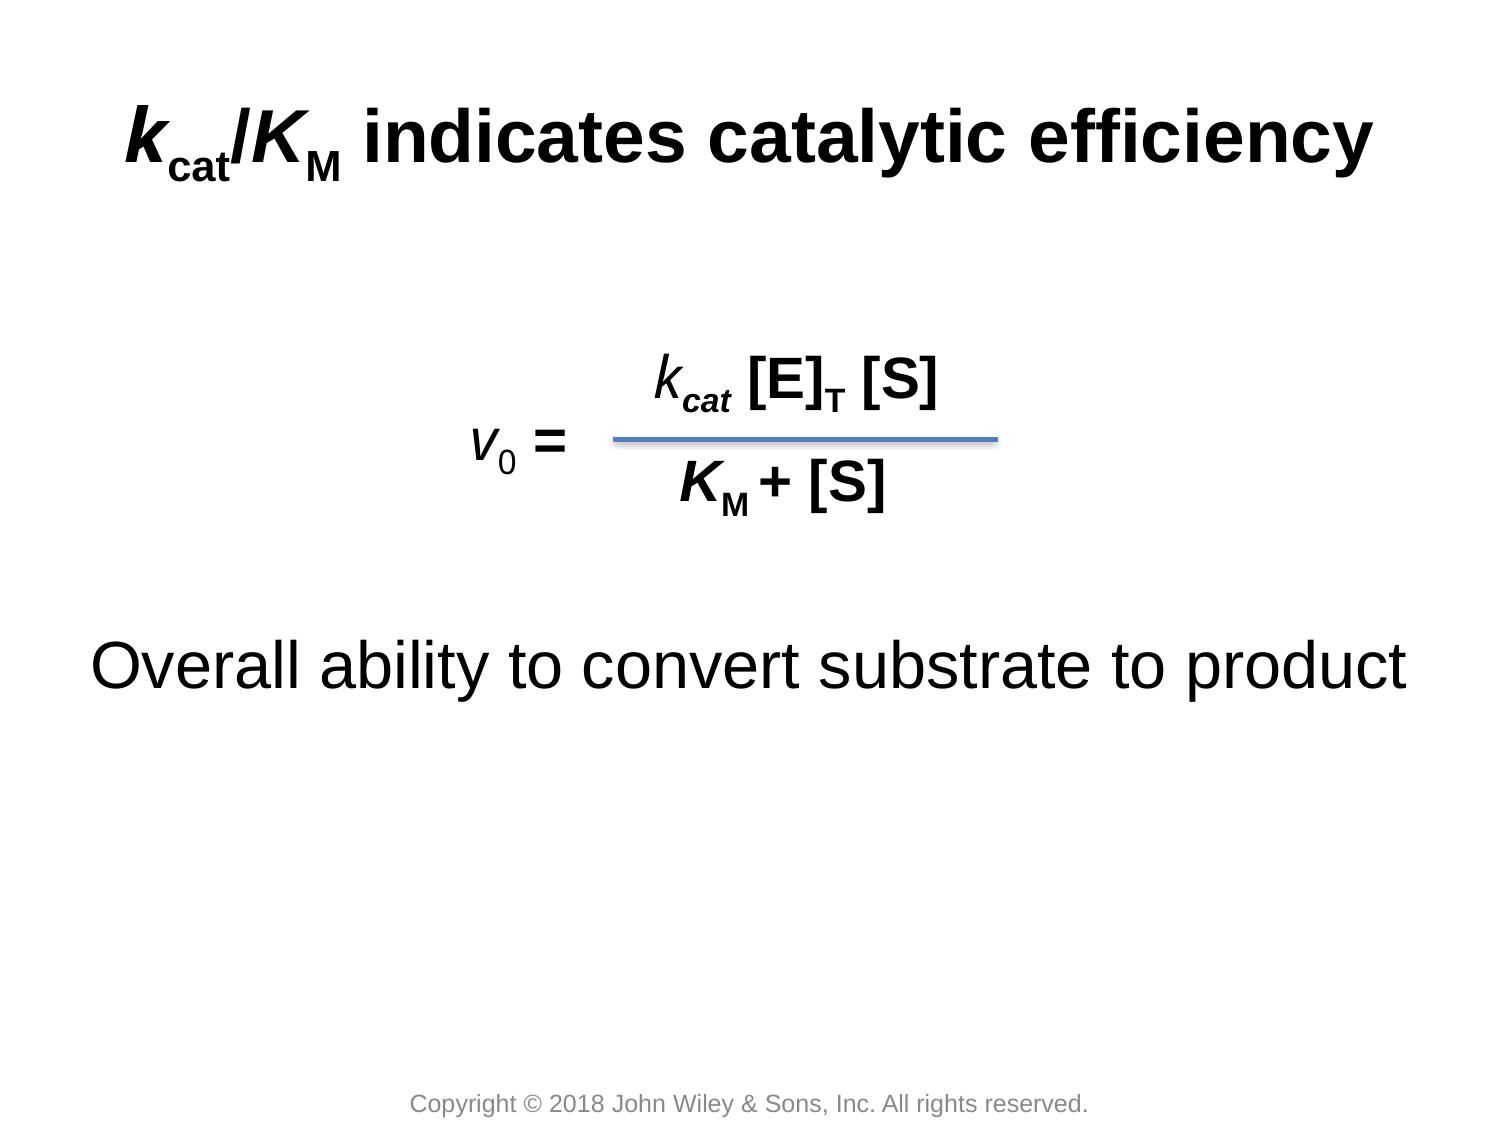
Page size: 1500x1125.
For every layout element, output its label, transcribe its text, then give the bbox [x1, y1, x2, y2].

list Overall ability to convert substrate to product [75, 614, 1425, 742]
title kcat/KM indicates catalytic efficiency [75, 45, 1425, 233]
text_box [452, 332, 999, 523]
footer Copyright © 2018 John Wiley & Sons, Inc. All rights reserved. [330, 1065, 1170, 1125]
